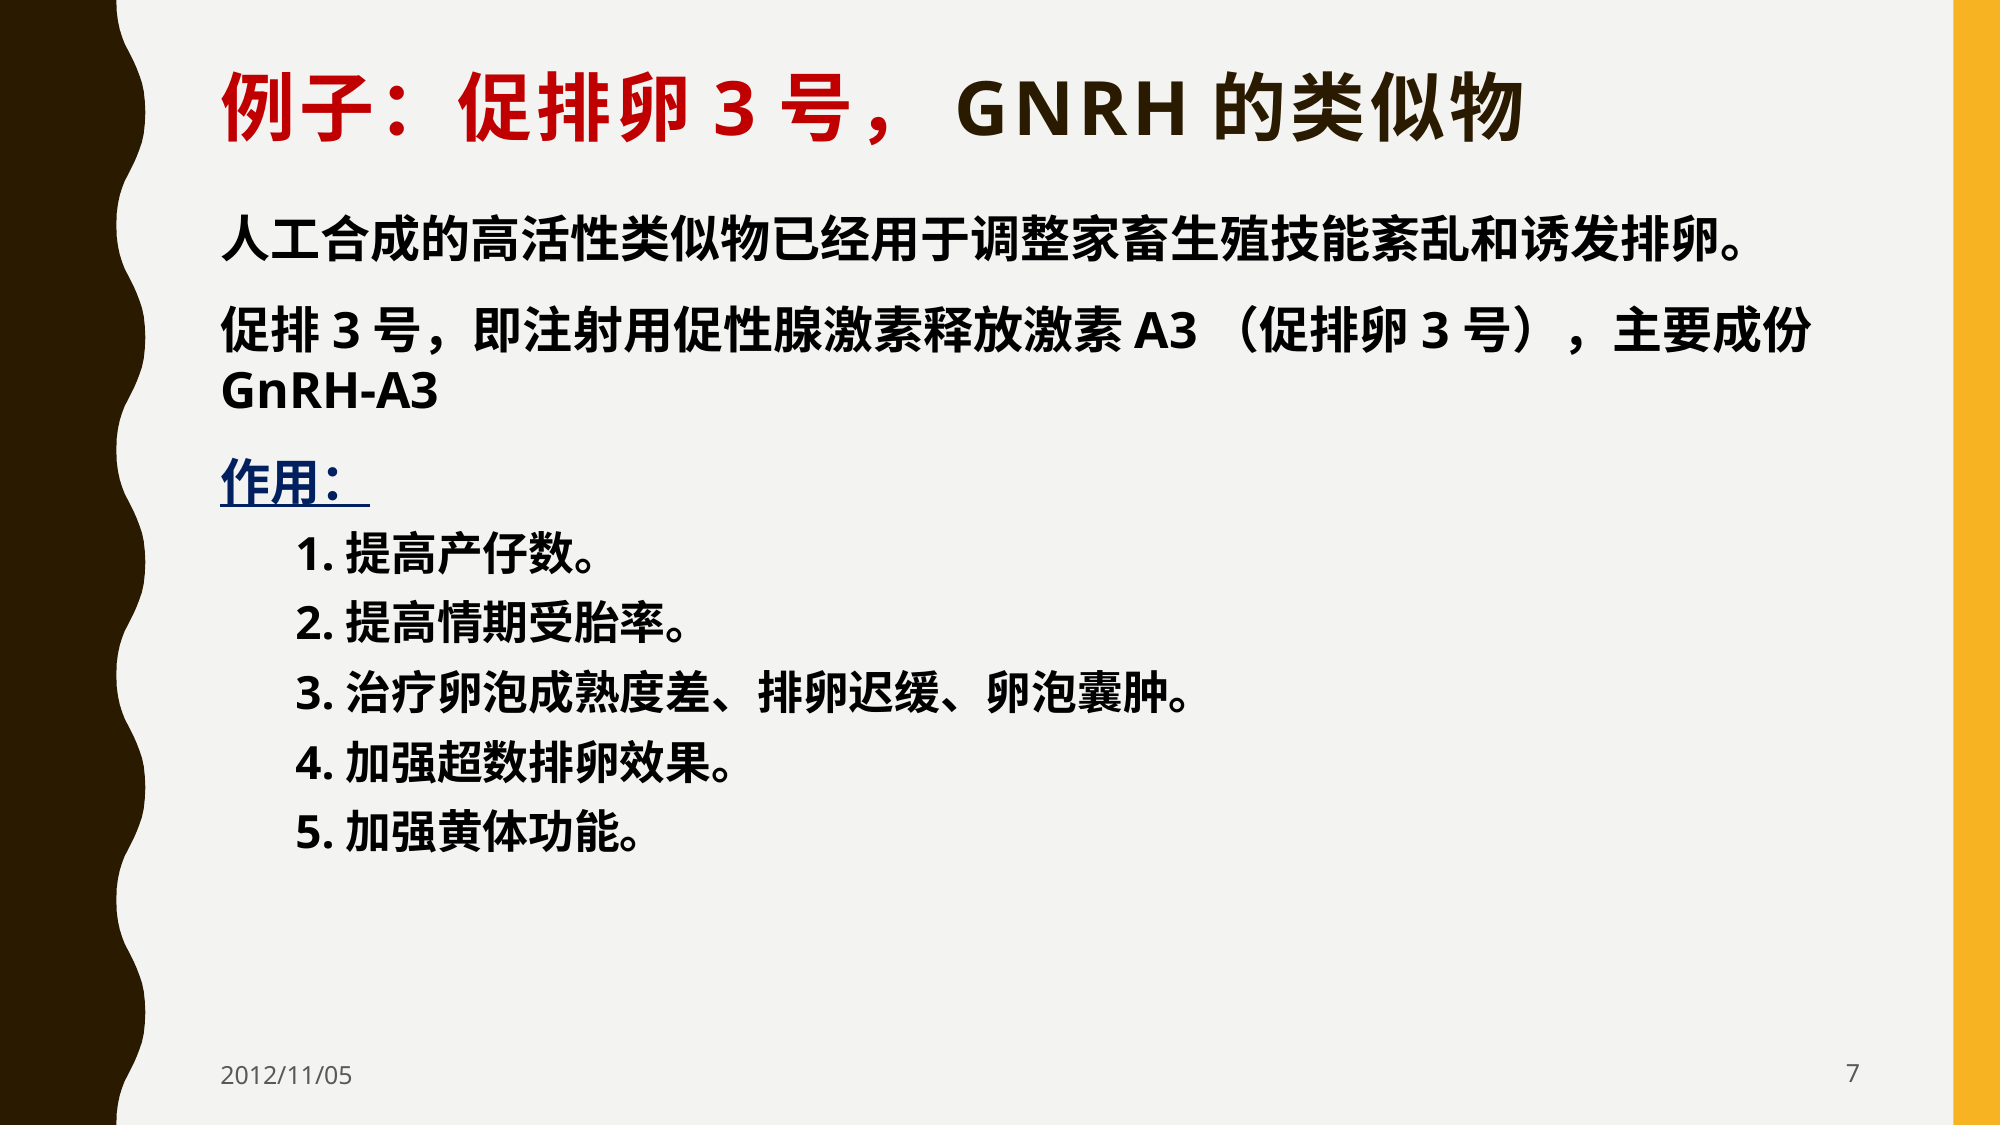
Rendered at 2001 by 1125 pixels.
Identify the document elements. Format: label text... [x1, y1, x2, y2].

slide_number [205, 1045, 588, 1103]
slide_number 7 [1412, 1045, 1875, 1103]
list 人工合成的高活性类似物已经用于调整家畜生殖技能紊乱和诱发排卵。 促排3号，即注射用促性腺激素释放激素A3（促排卵3号），主要成份GnRH-A3 作用： 1.提高产仔数。 2.提高情期受胎率。 3.治疗卵泡成熟度差、排卵迟缓、卵泡囊肿。 4.加强超数排卵效果。 5.加强黄体功能。 [205, 200, 1875, 925]
title 例子：促排卵3号，GnRH的类似物 [205, 62, 1875, 163]
